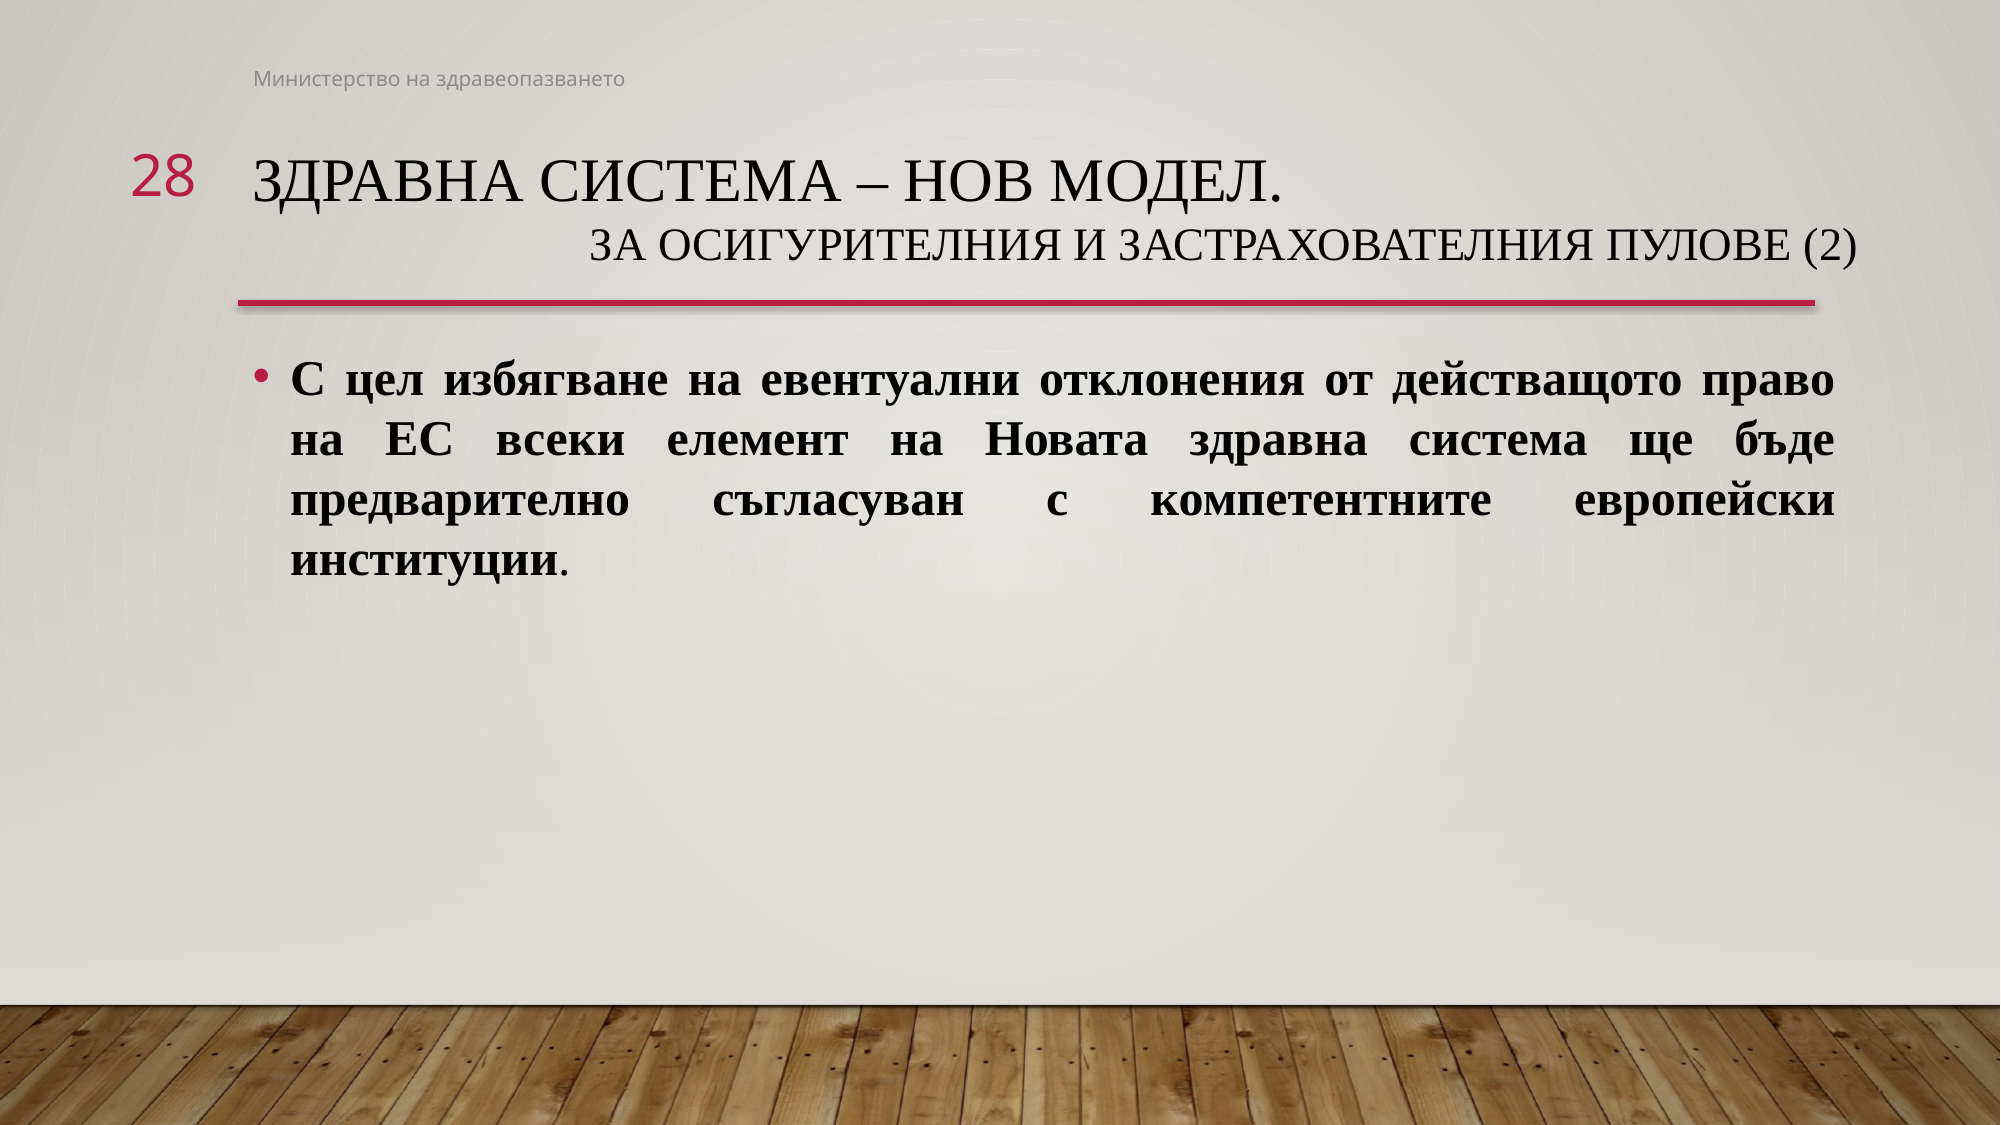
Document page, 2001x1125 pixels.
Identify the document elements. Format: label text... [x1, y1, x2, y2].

footer Министерство на здравеопазването [238, 54, 1213, 105]
slide_number 28 [78, 131, 212, 214]
picture [0, 1005, 2000, 1125]
list С цел избягване на евентуални отклонения от действащото право на ЕС всеки елемент на Новата здравна система ще бъде предварително съгласуван с компетентните европейски институции. [237, 338, 1851, 963]
title Здравна система – нов модел. За осигурителния и застрахователния пулове (2) [237, 131, 1893, 323]
